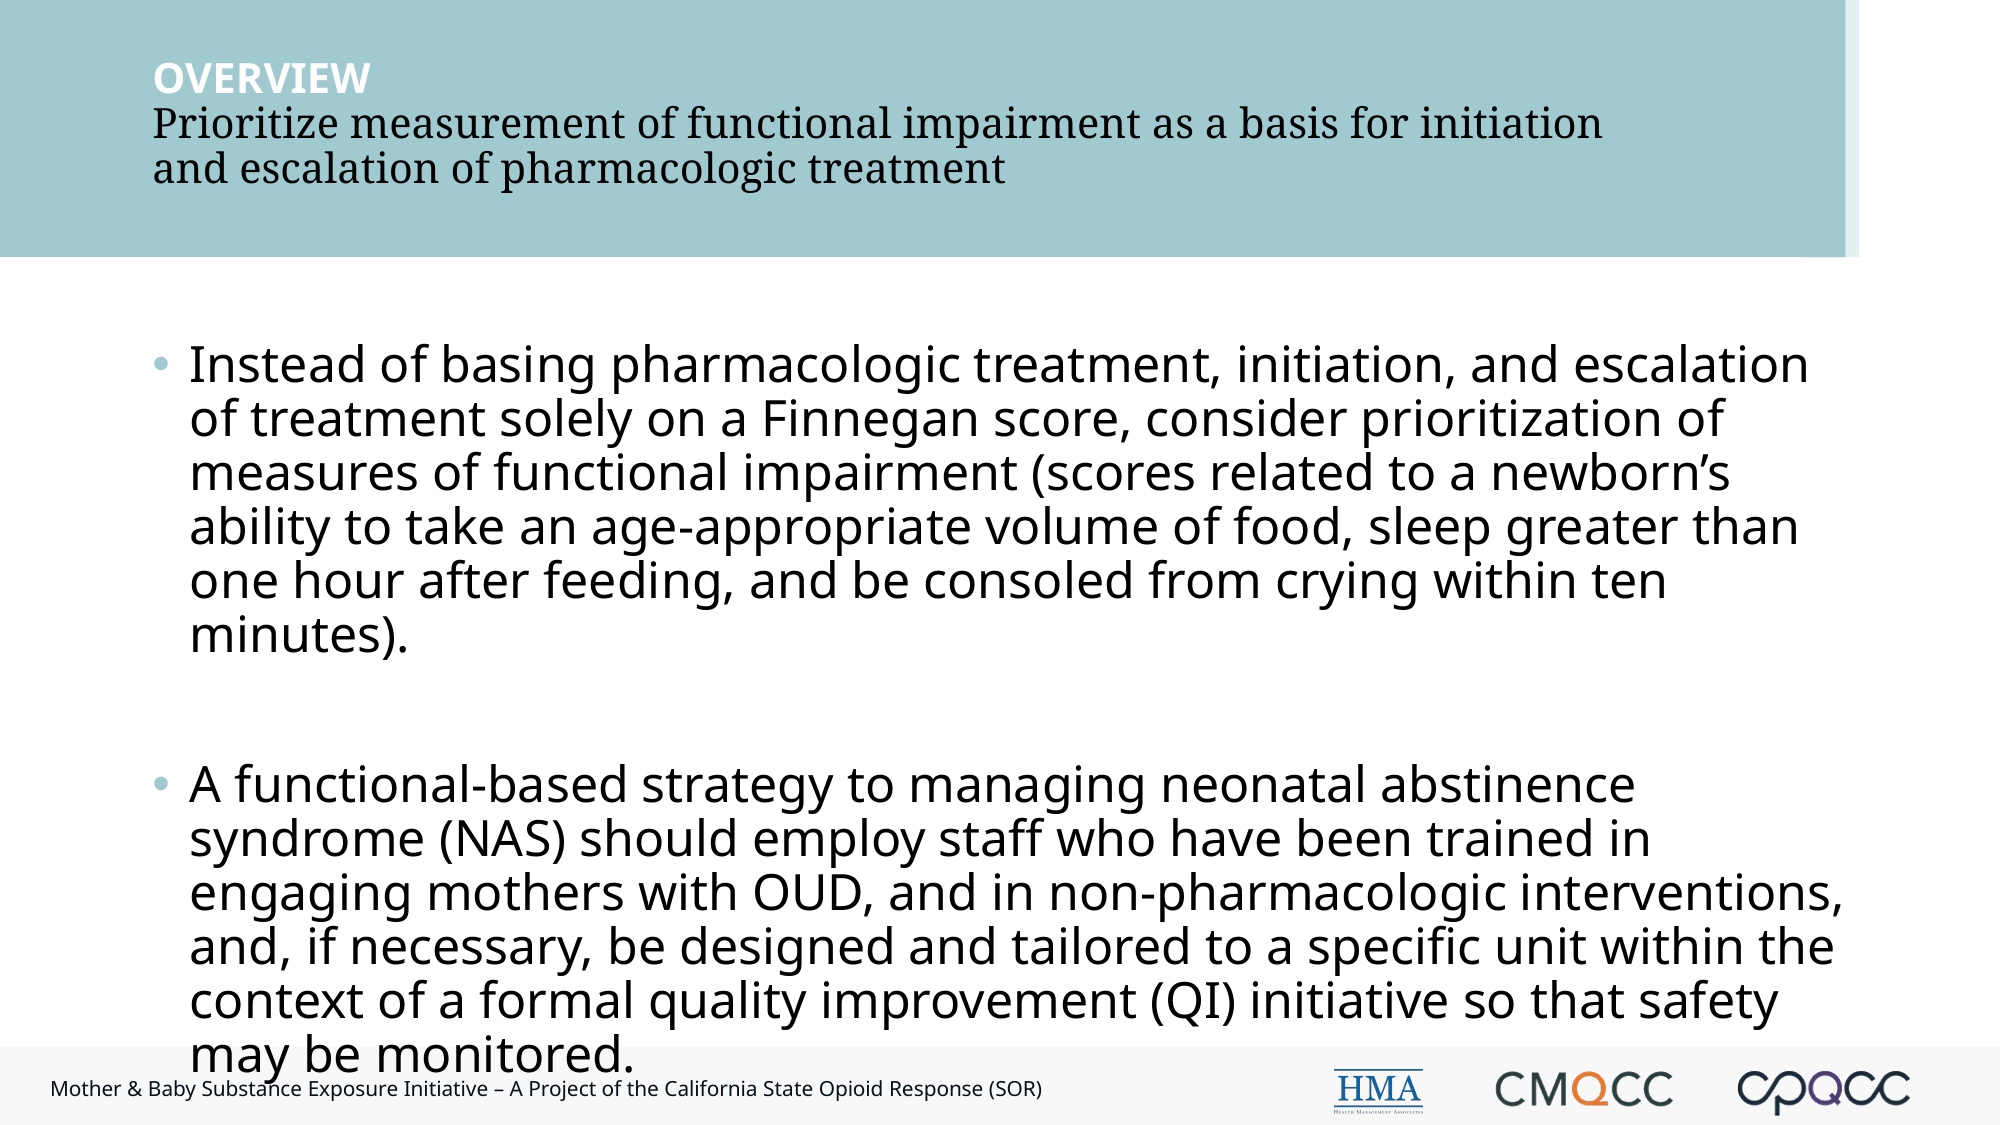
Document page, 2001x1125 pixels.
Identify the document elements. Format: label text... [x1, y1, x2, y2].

text_box [0, 0, 1803, 258]
picture [1333, 1069, 1424, 1117]
list Instead of basing pharmacologic treatment, initiation, and escalation of treatment solely on a Finnegan score, consider prioritization of measures of functional impairment (scores related to a newborn’s ability to take an age-appropriate volume of food, sleep greater than one hour after feeding, and be consoled from crying within ten minutes). A functional-based strategy to managing neonatal abstinence syndrome (NAS) should employ staff who have been trained in engaging mothers with OUD, and in non-pharmacologic interventions, and, if necessary, be designed and tailored to a specific unit within the context of a formal quality improvement (QI) initiative so that safety may be monitored. [137, 332, 1863, 975]
text_box [1803, 0, 1860, 258]
title OVERVIEW Prioritize measurement of functional impairment as a basis for initiation and escalation of pharmacologic treatment [137, 42, 1630, 258]
picture [1483, 1070, 1926, 1117]
